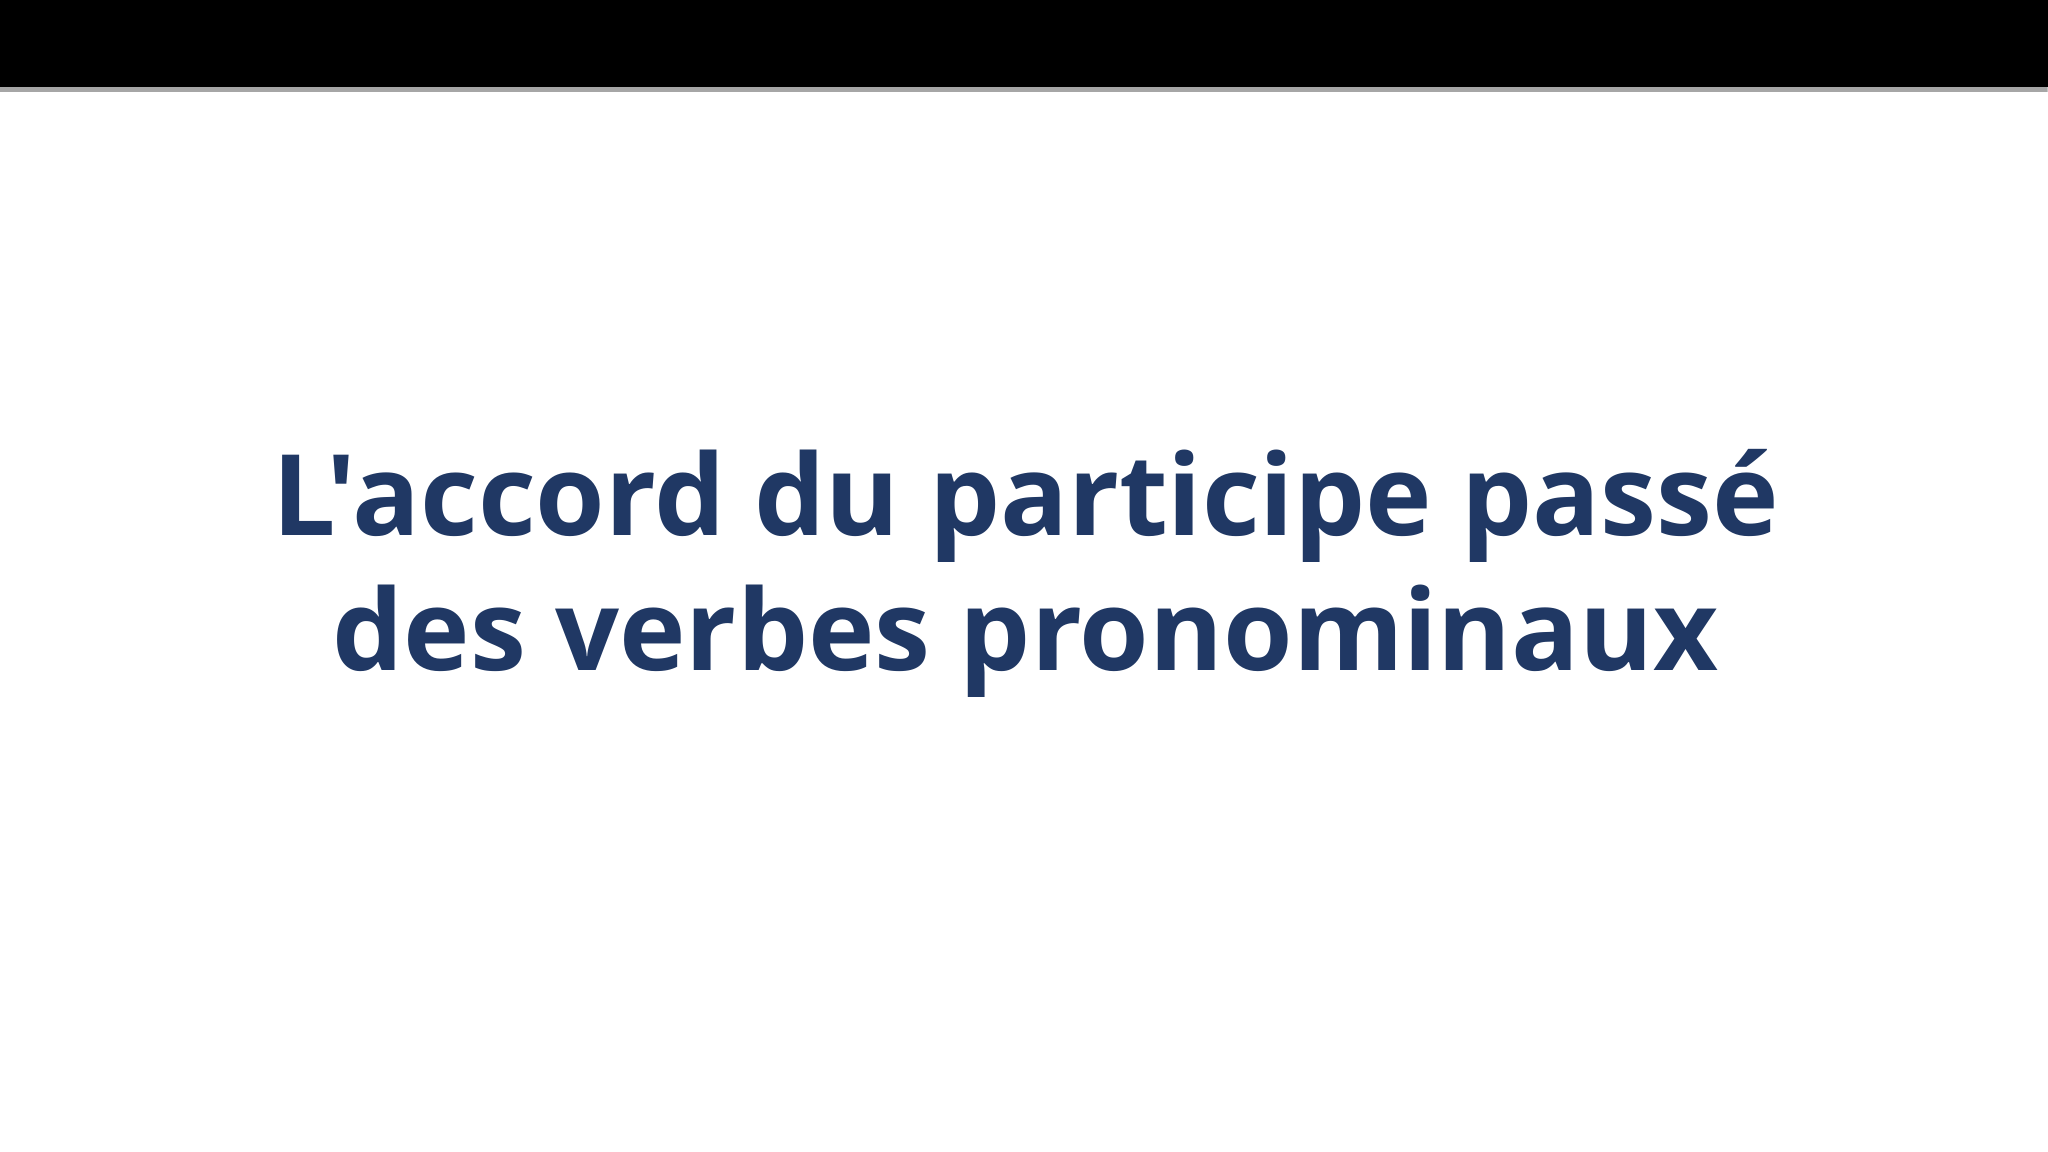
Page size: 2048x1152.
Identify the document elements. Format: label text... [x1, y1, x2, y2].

title L'accord du participe passé des verbes pronominaux [181, 414, 1871, 703]
